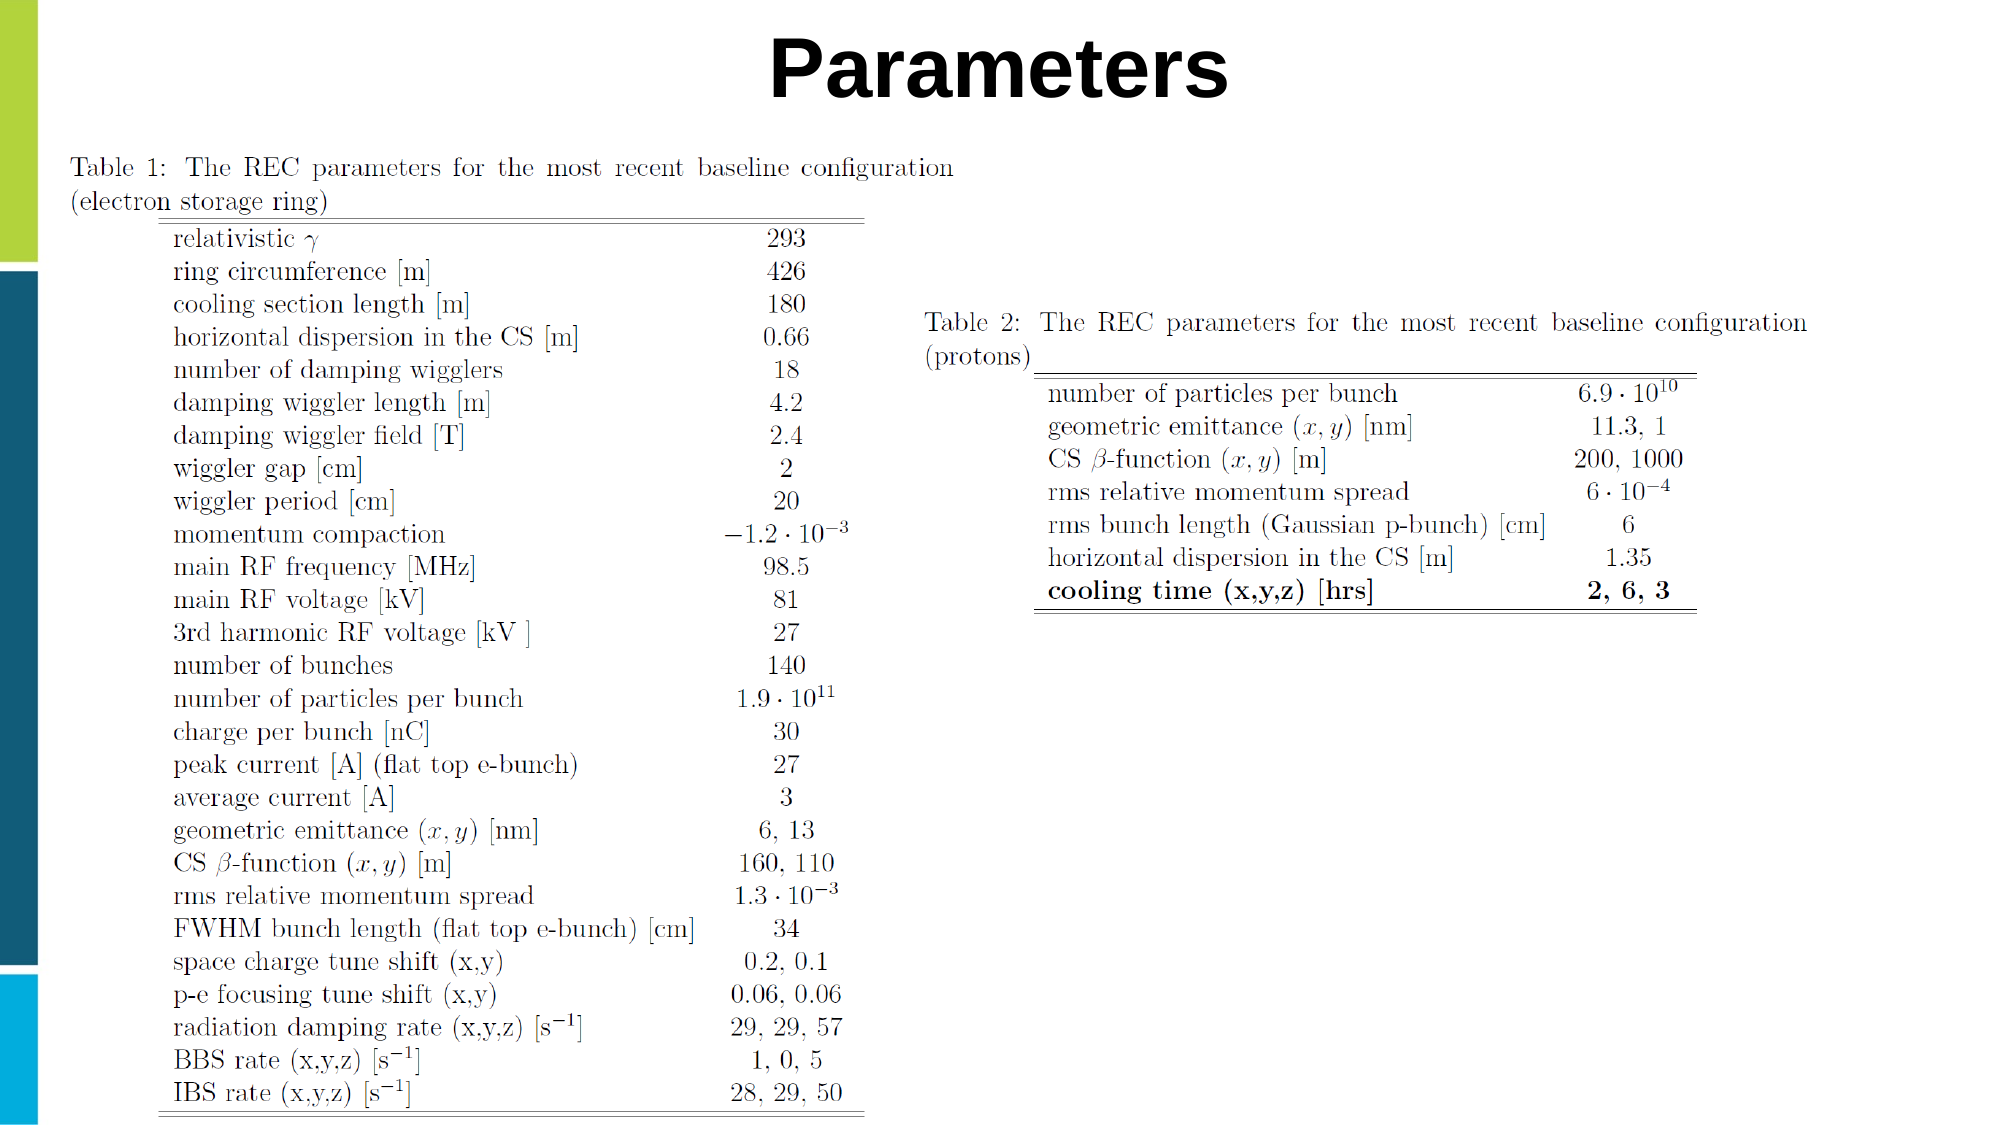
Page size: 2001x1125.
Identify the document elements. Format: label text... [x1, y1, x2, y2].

text_box Parameters [93, 16, 1907, 124]
picture [0, 0, 2001, 1125]
